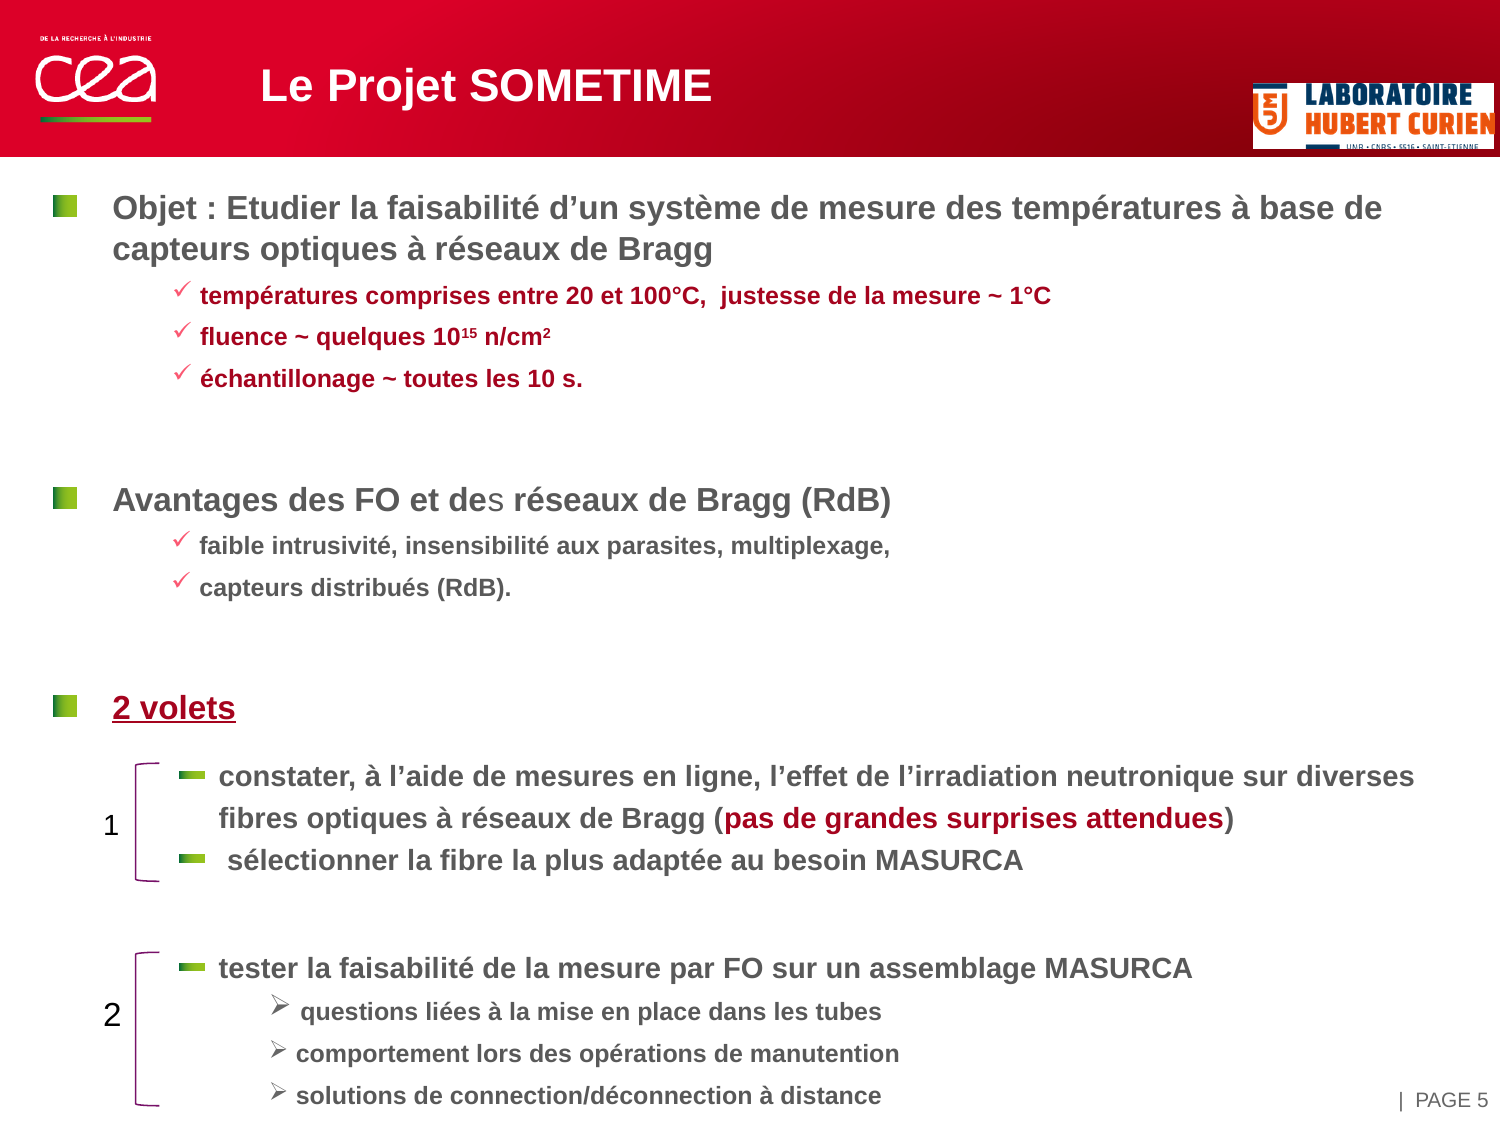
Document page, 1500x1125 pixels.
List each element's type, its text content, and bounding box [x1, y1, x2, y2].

text_box 2 [88, 986, 160, 1041]
picture [53, 195, 77, 217]
picture [0, 0, 1500, 157]
picture [53, 695, 77, 717]
title Le Projet SOMETIME [248, 8, 1376, 158]
text_box [134, 951, 160, 986]
text_box Objet : Etudier la faisabilité d’un système de mesure des températures à base de capteurs optiques à réseaux de Bragg températures comprises entre 20 et 100°C, justesse de la mesure ~ 1°C fluence ~ quelques 1015 n/cm2 échantillonage ~ toutes les 10 s. Avantages des FO et des réseaux de Bragg (RdB) faible intrusivité, insensibilité aux parasites, multiplexage, capteurs distribués (RdB). 2 volets constater, à l’aide de mesures en ligne, l’effet de l’irradiation neutronique sur diverses fibres optiques à réseaux de Bragg (pas de grandes surprises attendues) sélectionner la fibre la plus adaptée au besoin MASURCA tester la faisabilité de la mesure par FO sur un assemblage MASURCA questions liées à la mise en place dans les tubes comportement lors des opérations de manutention solutions de connection/déconnection à distance [53, 184, 1471, 1000]
slide_number | PAGE 5 [1305, 1069, 1489, 1125]
picture [53, 487, 77, 509]
text_box [134, 1041, 160, 1107]
text_box [134, 849, 160, 883]
picture [179, 963, 205, 971]
text_box 1 [88, 798, 160, 849]
picture [179, 771, 205, 779]
picture [179, 854, 205, 863]
text_box [134, 762, 160, 798]
